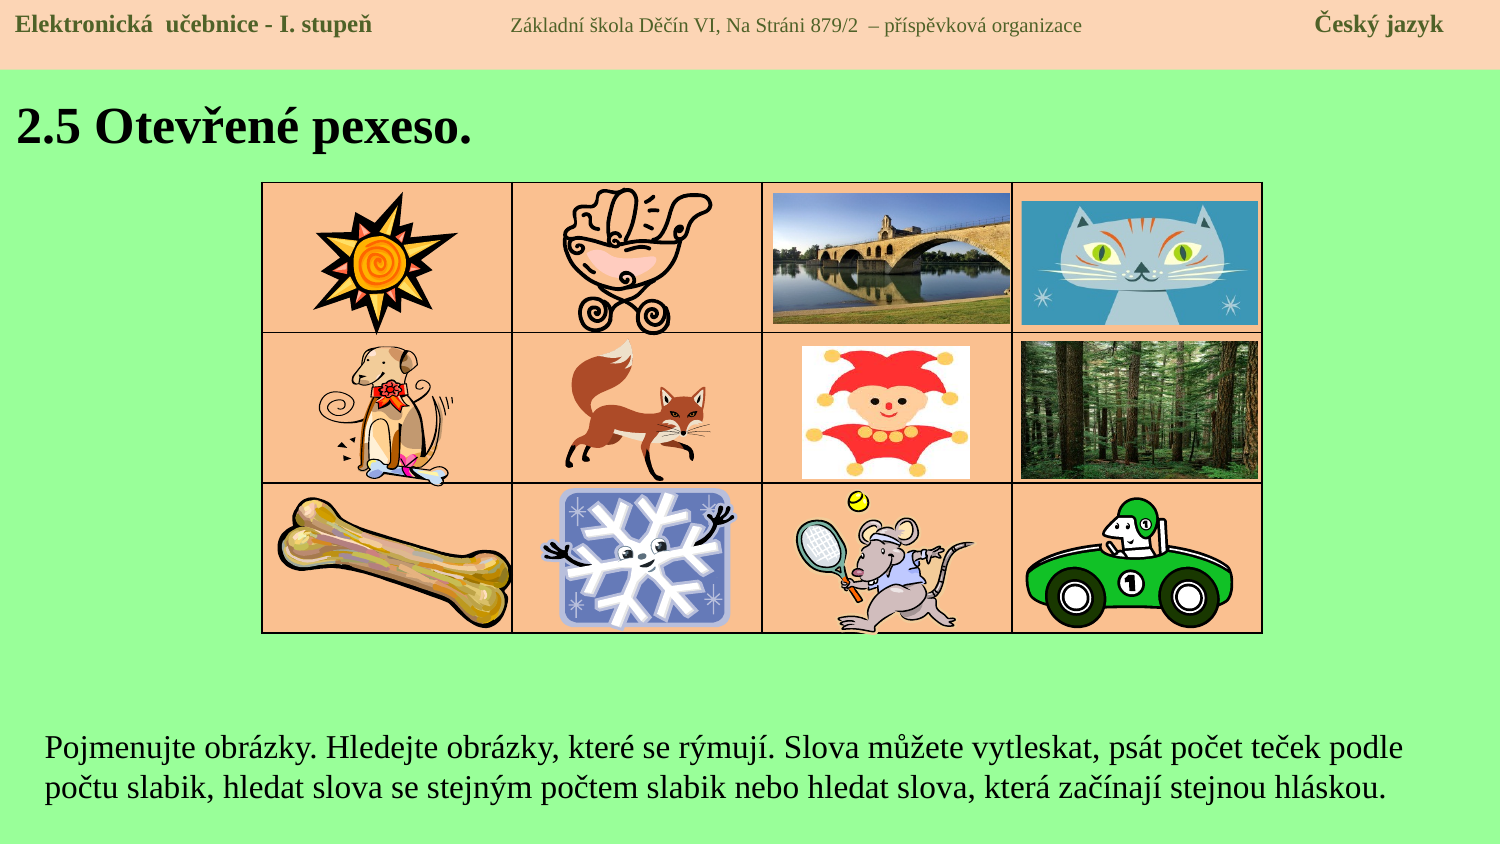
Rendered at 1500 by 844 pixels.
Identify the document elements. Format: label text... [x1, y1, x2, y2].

table_cell [455, 333, 511, 482]
table_cell [715, 484, 761, 632]
picture [773, 193, 1010, 325]
table_cell [973, 484, 1011, 632]
table_cell [263, 333, 316, 482]
text_box Pojmenujte obrázky. Hledejte obrázky, které se rýmují. Slova můžete vytleskat, psát počet teček podle počtu slabik, hledat slova se stejným počtem slabik nebo hledat slova, která začínají stejnou hláskou. [29, 717, 1471, 813]
table_header [263, 183, 511, 332]
table_header [1013, 183, 1261, 203]
table_cell [1013, 333, 1261, 482]
picture [1021, 341, 1259, 479]
text_box Elektronická učebnice - I. stupeň Základní škola Děčín VI, Na Stráni 879/2 – příspěvková organizace Český jazyk [0, 0, 1500, 70]
table_header [1013, 327, 1025, 332]
picture [792, 488, 980, 638]
picture [561, 185, 715, 482]
table_header [763, 183, 1011, 332]
table_cell [715, 333, 761, 482]
title 2.5 Otevřené pexeso. [1, 70, 1500, 176]
picture [802, 346, 970, 479]
picture [312, 189, 461, 338]
table_header [713, 183, 761, 332]
picture [1024, 496, 1234, 629]
table_cell [763, 484, 798, 632]
picture [1021, 200, 1259, 325]
table_cell [456, 484, 511, 495]
table_cell [263, 484, 314, 632]
table_cell [763, 333, 1011, 482]
picture [277, 496, 514, 629]
table_cell [513, 484, 560, 632]
picture [539, 487, 739, 633]
picture [318, 346, 455, 488]
table_cell [513, 333, 560, 482]
table_cell [1013, 484, 1261, 632]
table_header [513, 183, 562, 332]
